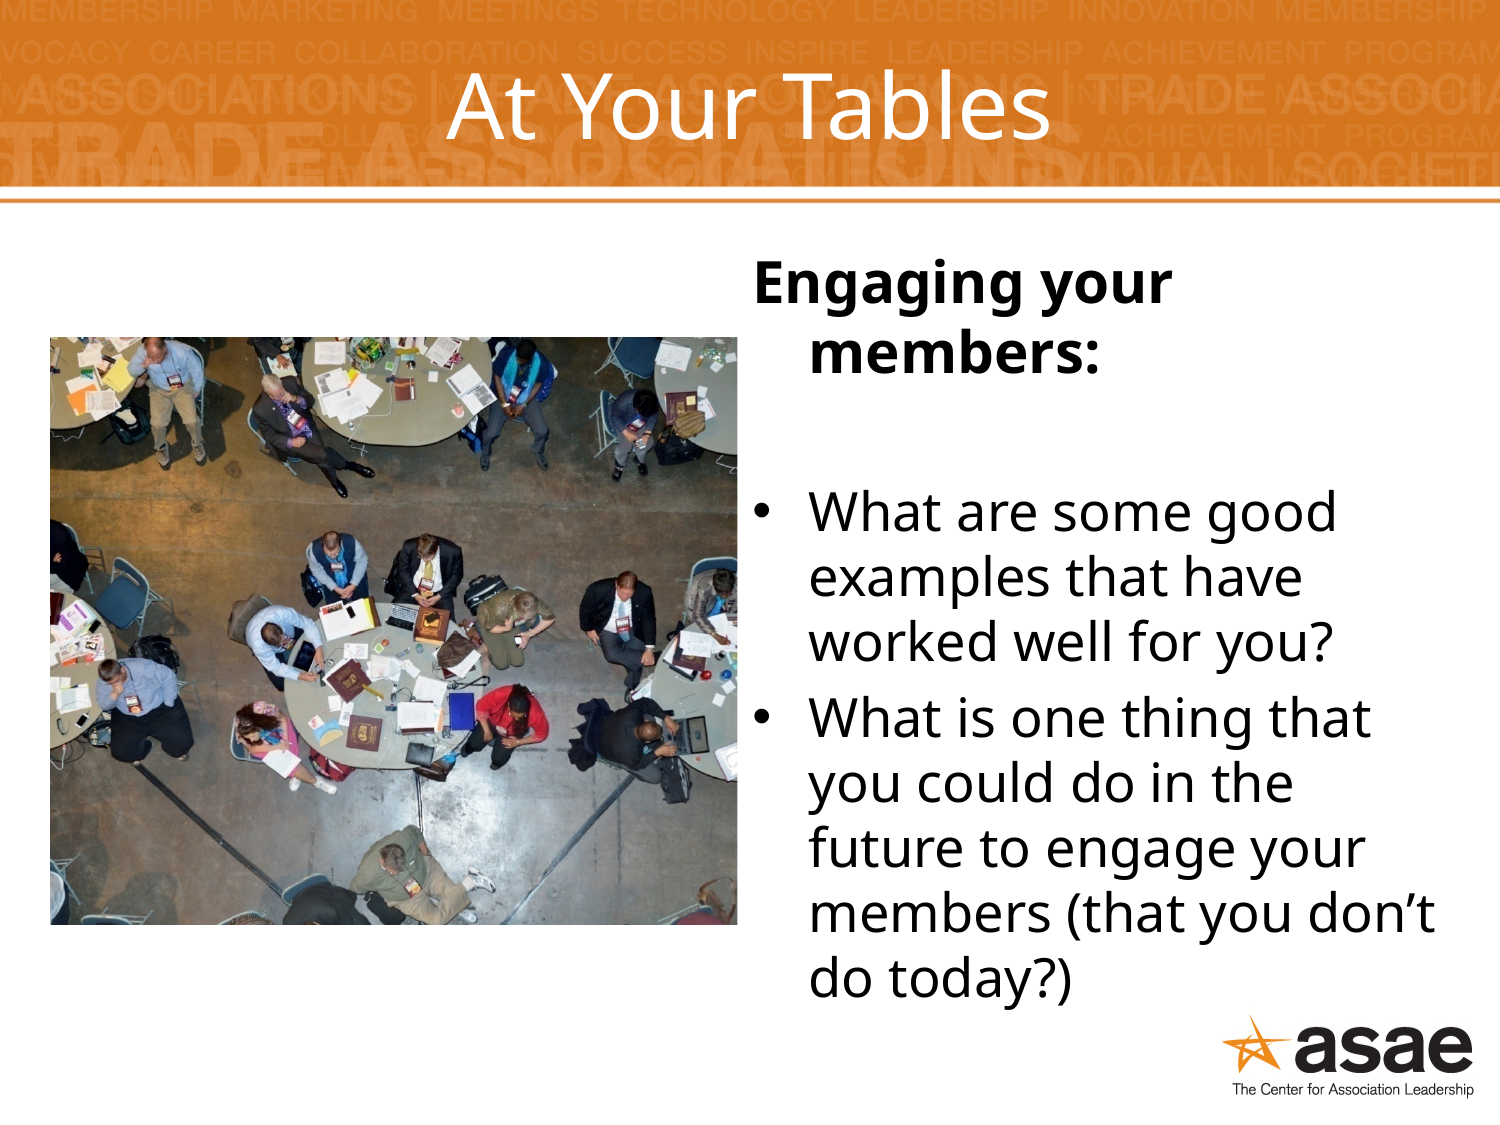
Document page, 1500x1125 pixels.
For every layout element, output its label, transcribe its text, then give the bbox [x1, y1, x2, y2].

picture [0, 0, 1500, 1125]
title At Your Tables [74, 8, 1426, 197]
list Engaging your members: What are some good examples that have worked well for you? What is one thing that you could do in the future to engage your members (that you don’t do today?) [737, 237, 1476, 1051]
